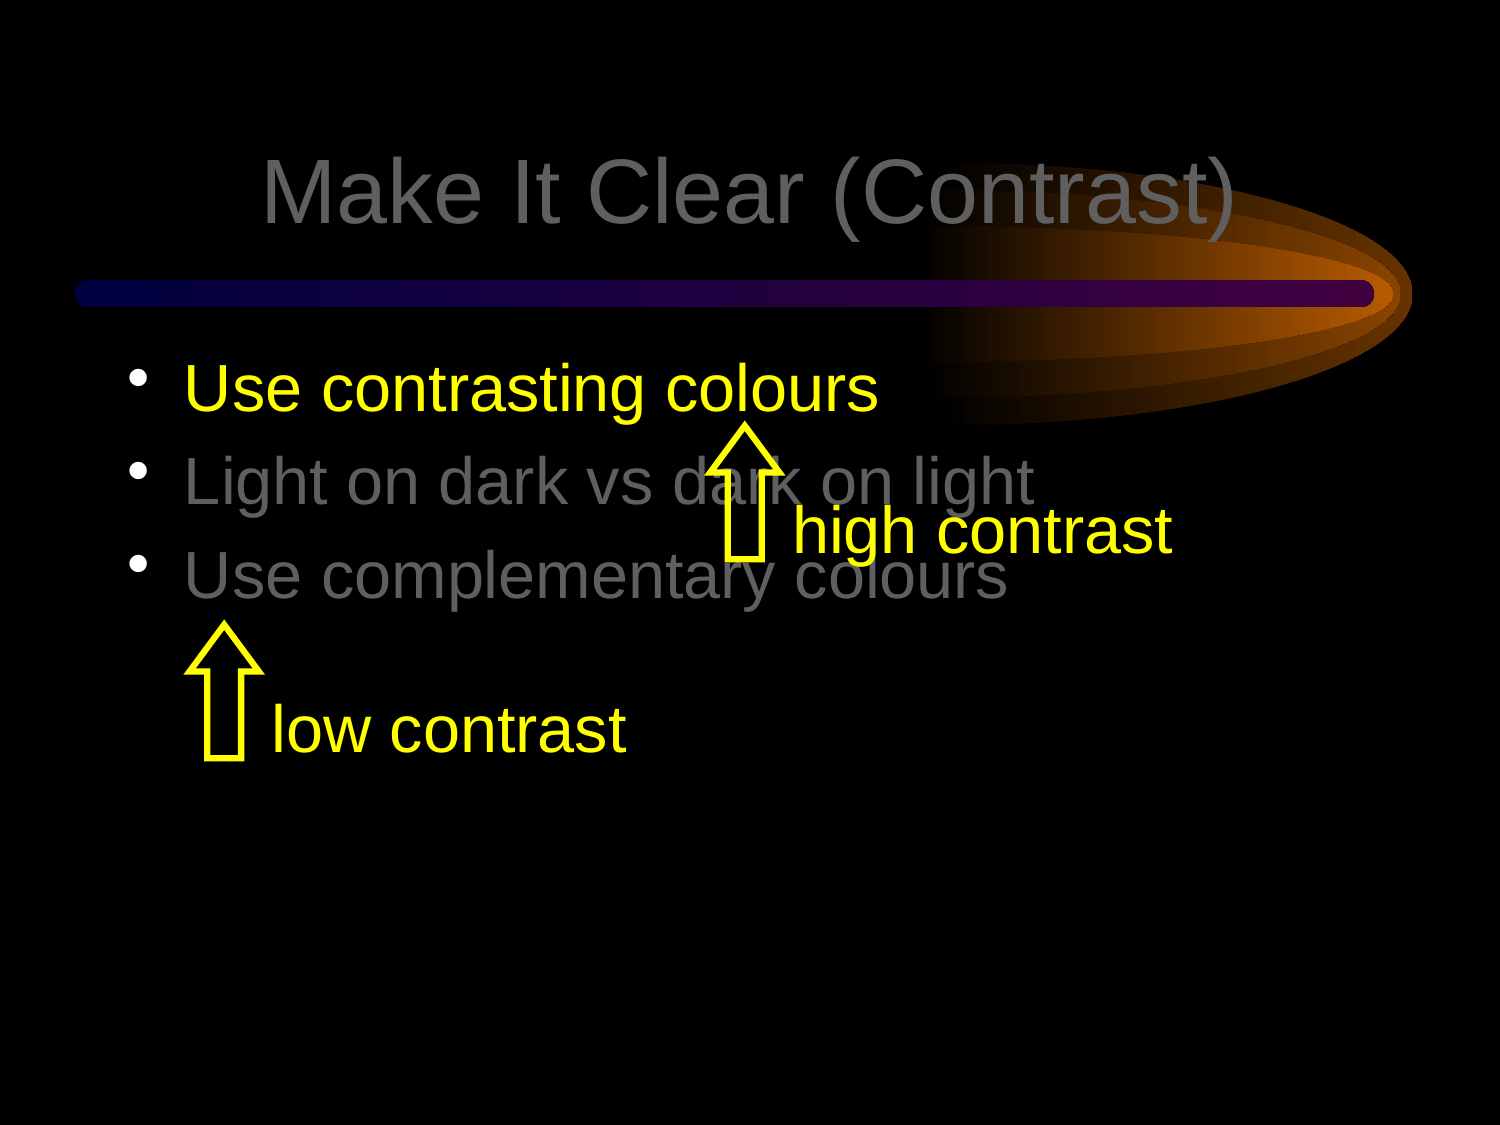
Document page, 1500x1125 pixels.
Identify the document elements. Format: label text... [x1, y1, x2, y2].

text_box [709, 425, 1189, 575]
title Make It Clear (Contrast) [112, 62, 1388, 250]
list Use contrasting colours Light on dark vs dark on light Use complementary colours [112, 337, 1388, 1013]
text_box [189, 624, 643, 774]
